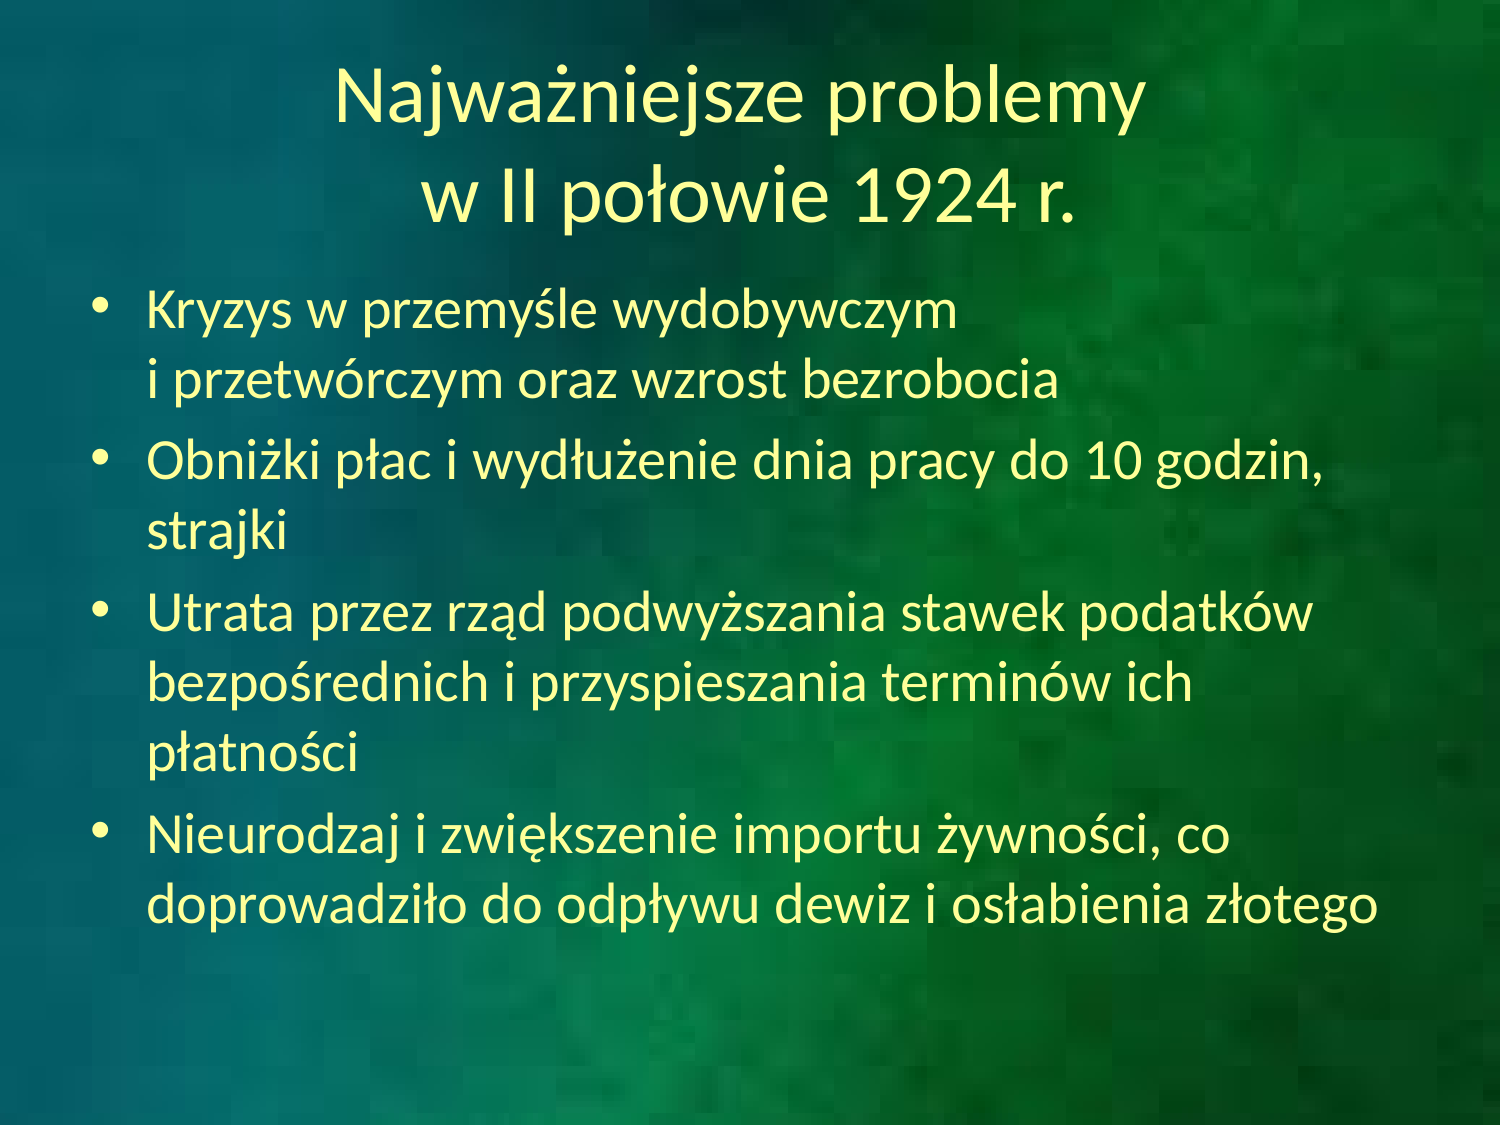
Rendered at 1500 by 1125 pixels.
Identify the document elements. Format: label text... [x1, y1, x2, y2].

picture [0, 0, 1500, 1125]
title Najważniejsze problemy w II połowie 1924 r. [74, 44, 1426, 233]
list Kryzys w przemyśle wydobywczym i przetwórczym oraz wzrost bezrobocia Obniżki płac i wydłużenie dnia pracy do 10 godzin, strajki Utrata przez rząd podwyższania stawek podatków bezpośrednich i przyspieszania terminów ich płatności Nieurodzaj i zwiększenie importu żywności, co doprowadziło do odpływu dewiz i osłabienia złotego [74, 262, 1426, 1006]
